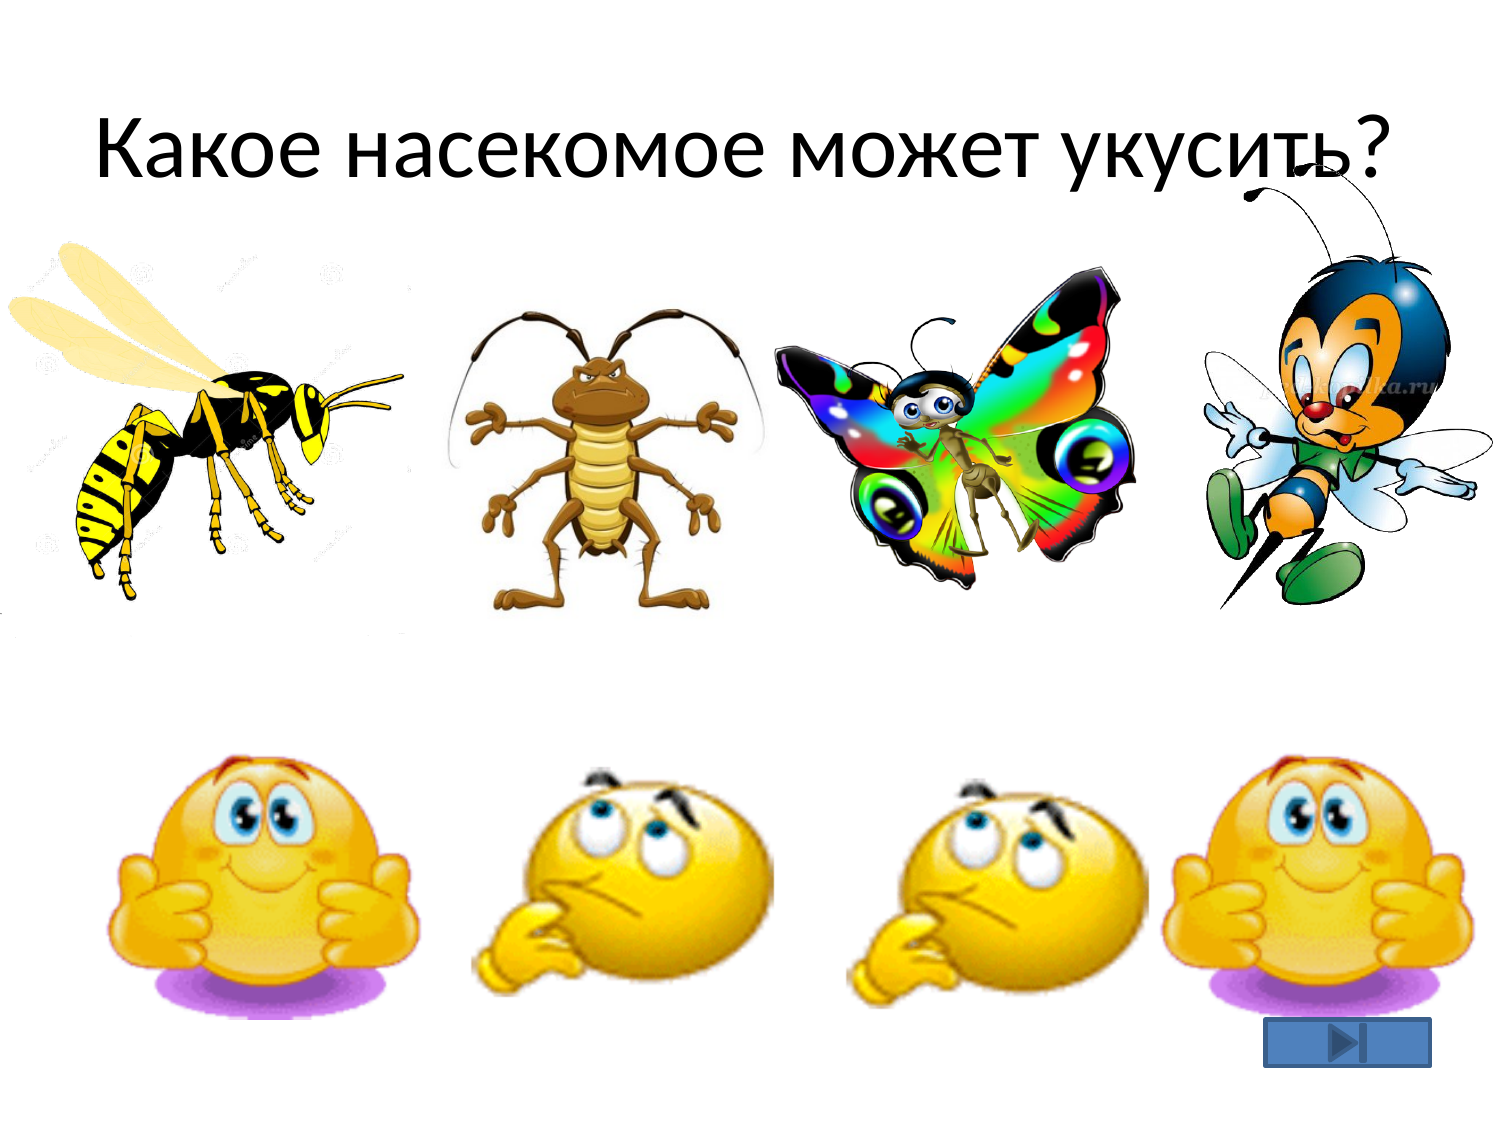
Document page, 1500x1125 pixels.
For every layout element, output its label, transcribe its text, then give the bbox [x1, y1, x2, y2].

picture [808, 667, 1500, 1032]
title Какое насекомое может укусить? [70, 46, 1421, 235]
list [0, 222, 411, 640]
text_box [1263, 1028, 1432, 1068]
picture [433, 163, 1500, 633]
picture [0, 655, 798, 1020]
